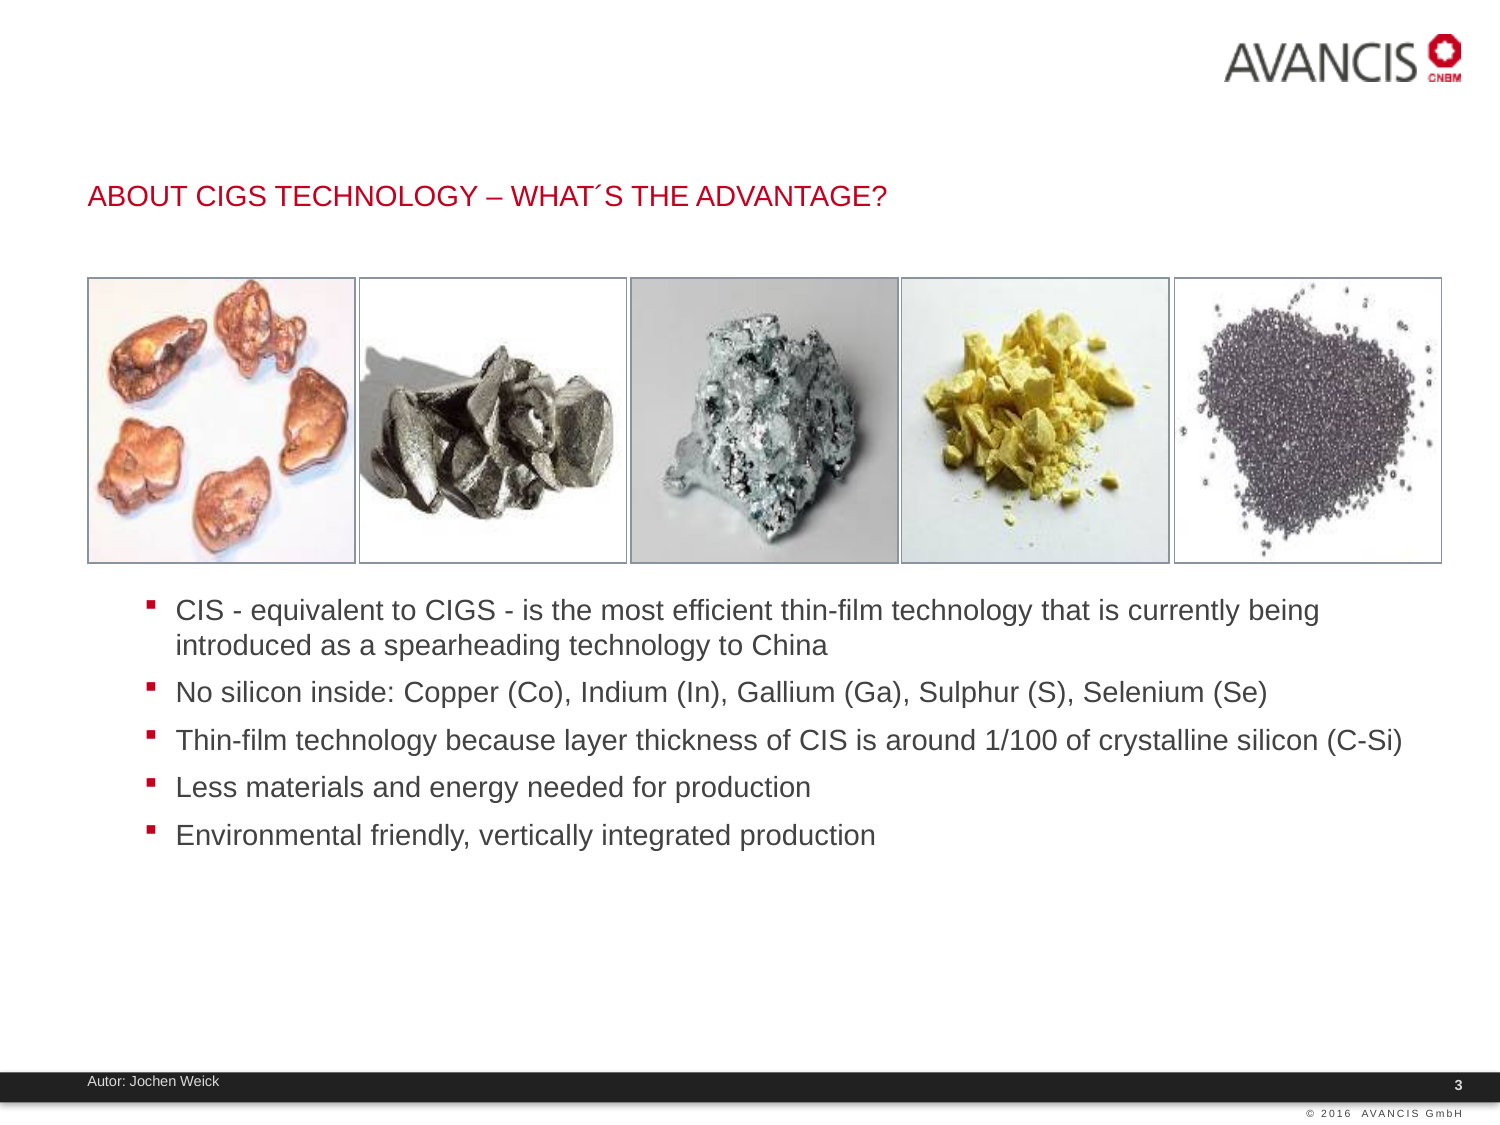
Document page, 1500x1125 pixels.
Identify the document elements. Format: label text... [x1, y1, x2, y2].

picture [1174, 278, 1442, 563]
picture [902, 278, 1169, 563]
text_box CIS - equivalent to CIGS - is the most efficient thin-film technology that is currently being introduced as a spearheading technology to China No silicon inside: Copper (Co), Indium (In), Gallium (Ga), Sulphur (S), Selenium (Se) Thin-film technology because layer thickness of CIS is around 1/100 of crystalline silicon (C-Si) Less materials and energy needed for production Environmental friendly, vertically integrated production [85, 590, 1424, 1006]
picture [1224, 34, 1461, 82]
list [88, 278, 355, 563]
slide_number 3 [1387, 1072, 1463, 1103]
picture [631, 278, 898, 563]
title About CIGS technology – what´s the advantage? [87, 142, 1425, 248]
picture [359, 278, 626, 563]
